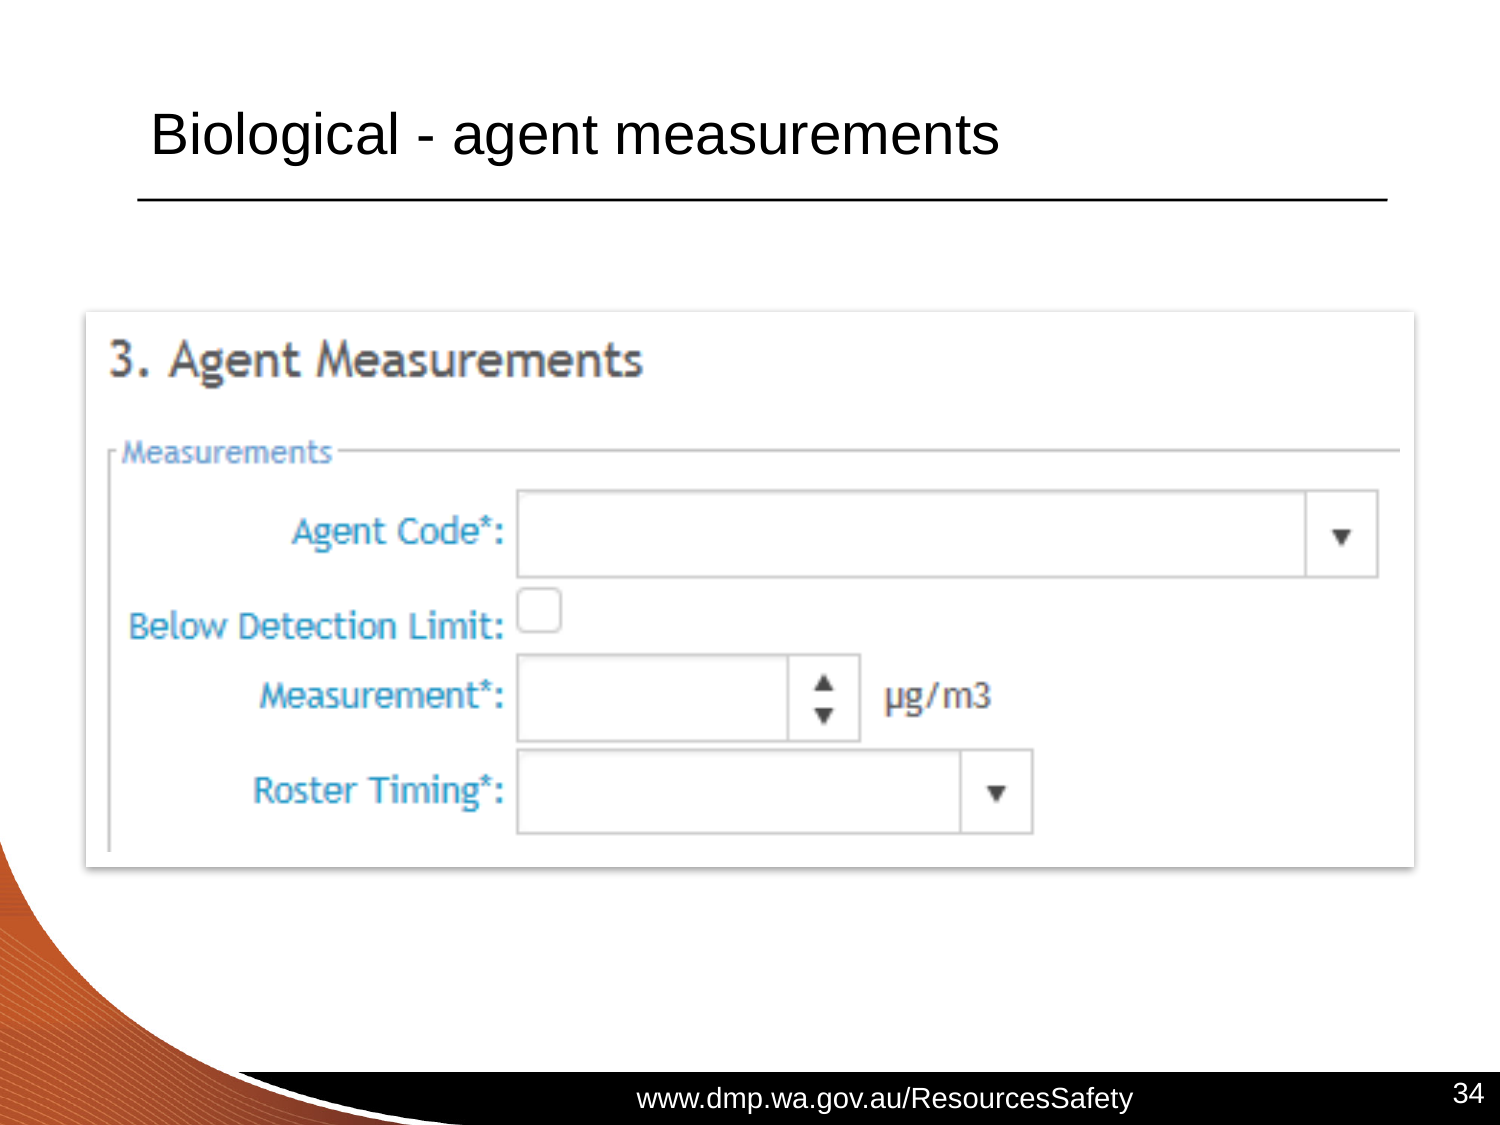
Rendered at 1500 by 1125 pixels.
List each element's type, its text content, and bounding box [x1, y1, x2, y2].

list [100, 325, 1400, 853]
title Biological - agent measurements [135, 37, 1388, 225]
slide_number 34 [1187, 1066, 1500, 1125]
picture [0, 825, 1500, 1125]
